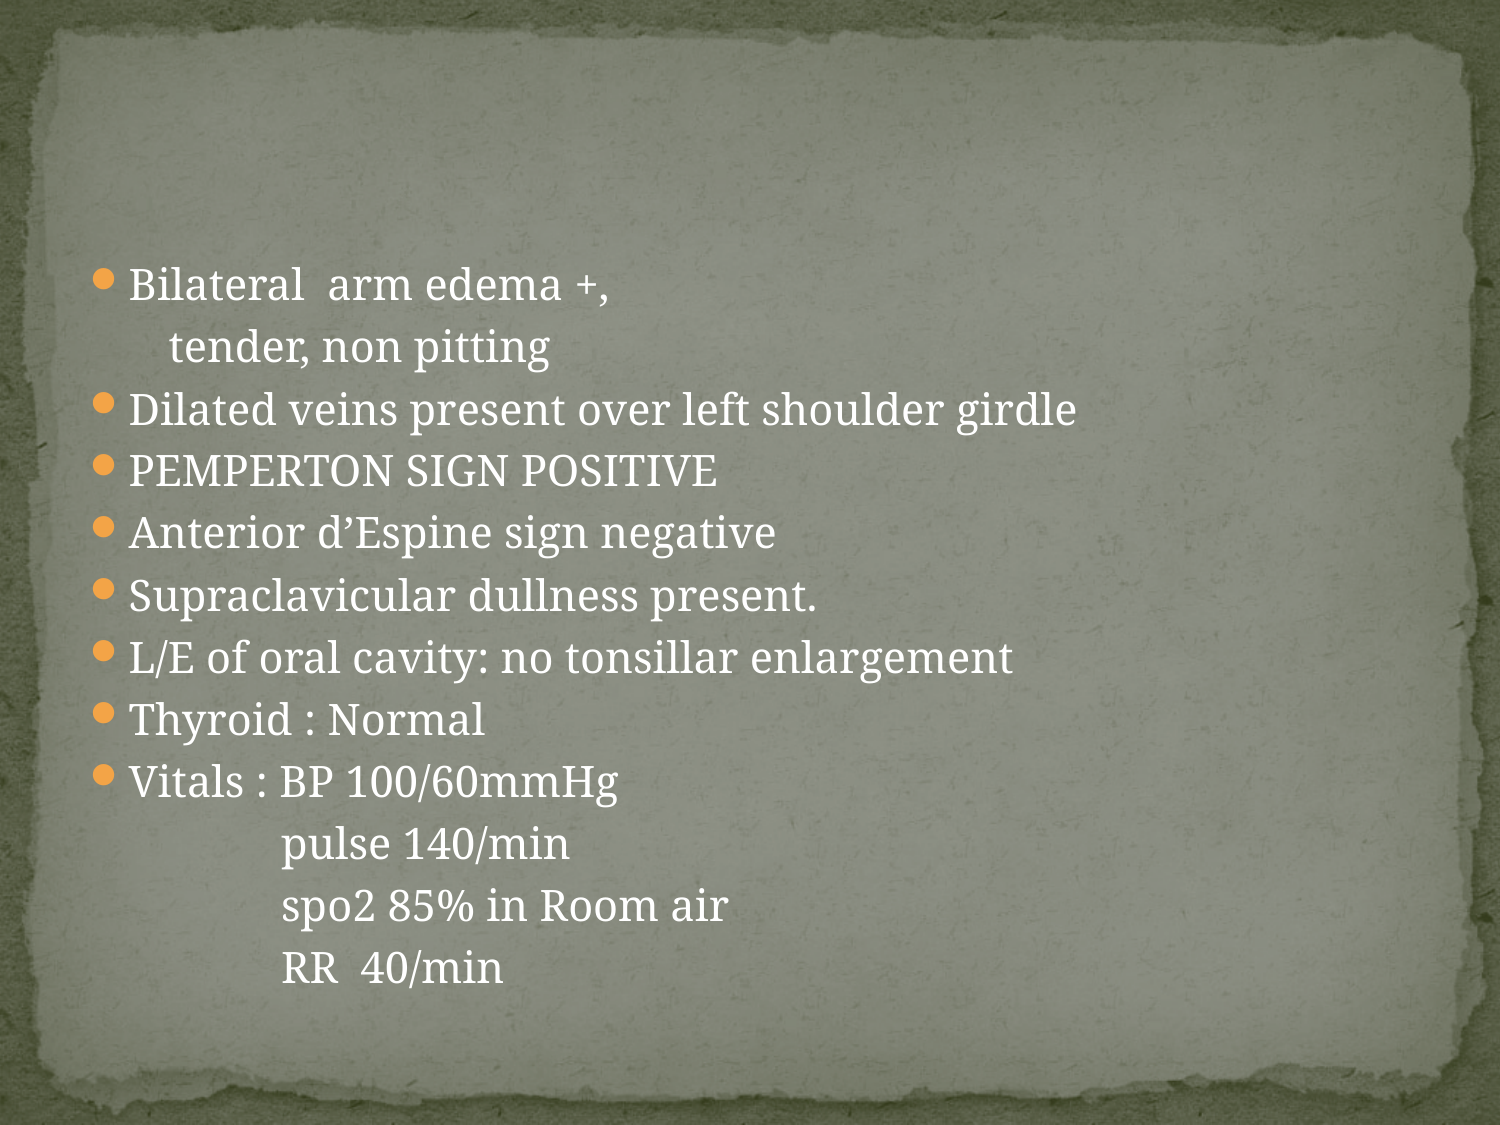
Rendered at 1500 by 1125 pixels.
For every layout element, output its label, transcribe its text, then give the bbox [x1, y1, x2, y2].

list Bilateral arm edema +, tender, non pitting Dilated veins present over left shoulder girdle PEMPERTON SIGN POSITIVE Anterior d’Espine sign negative Supraclavicular dullness present. L/E of oral cavity: no tonsillar enlargement Thyroid : Normal Vitals : BP 100/60mmHg pulse 140/min spo2 85% in Room air RR 40/min [75, 249, 1425, 1000]
